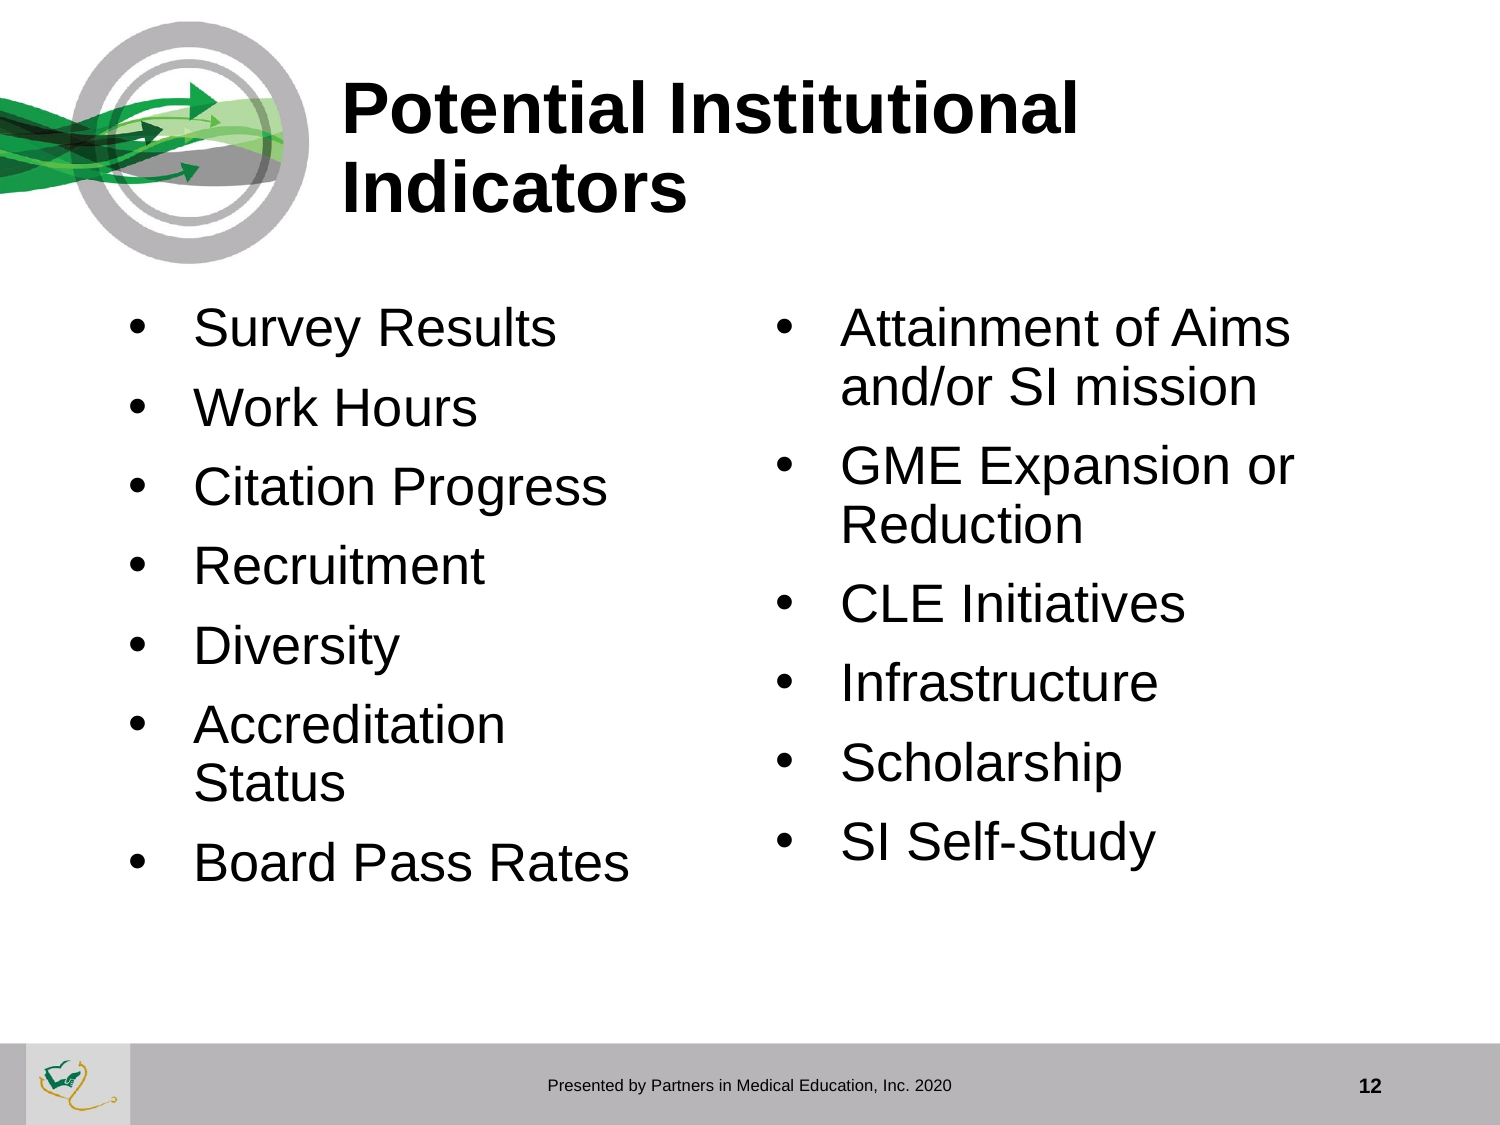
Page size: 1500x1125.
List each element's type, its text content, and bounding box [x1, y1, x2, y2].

footer Presented by Partners in Medical Education, Inc. 2020 [496, 1055, 1004, 1116]
picture [0, 0, 1500, 1125]
title Potential Institutional Indicators [326, 40, 1397, 258]
text_box Attainment of Aims and/or SI mission GME Expansion or Reduction CLE Initiatives Infrastructure Scholarship SI Self-Study [749, 285, 1323, 1014]
slide_number 12 [1059, 1055, 1397, 1116]
list Survey Results Work Hours Citation Progress Recruitment Diversity Accreditation Status Board Pass Rates [103, 285, 676, 1014]
